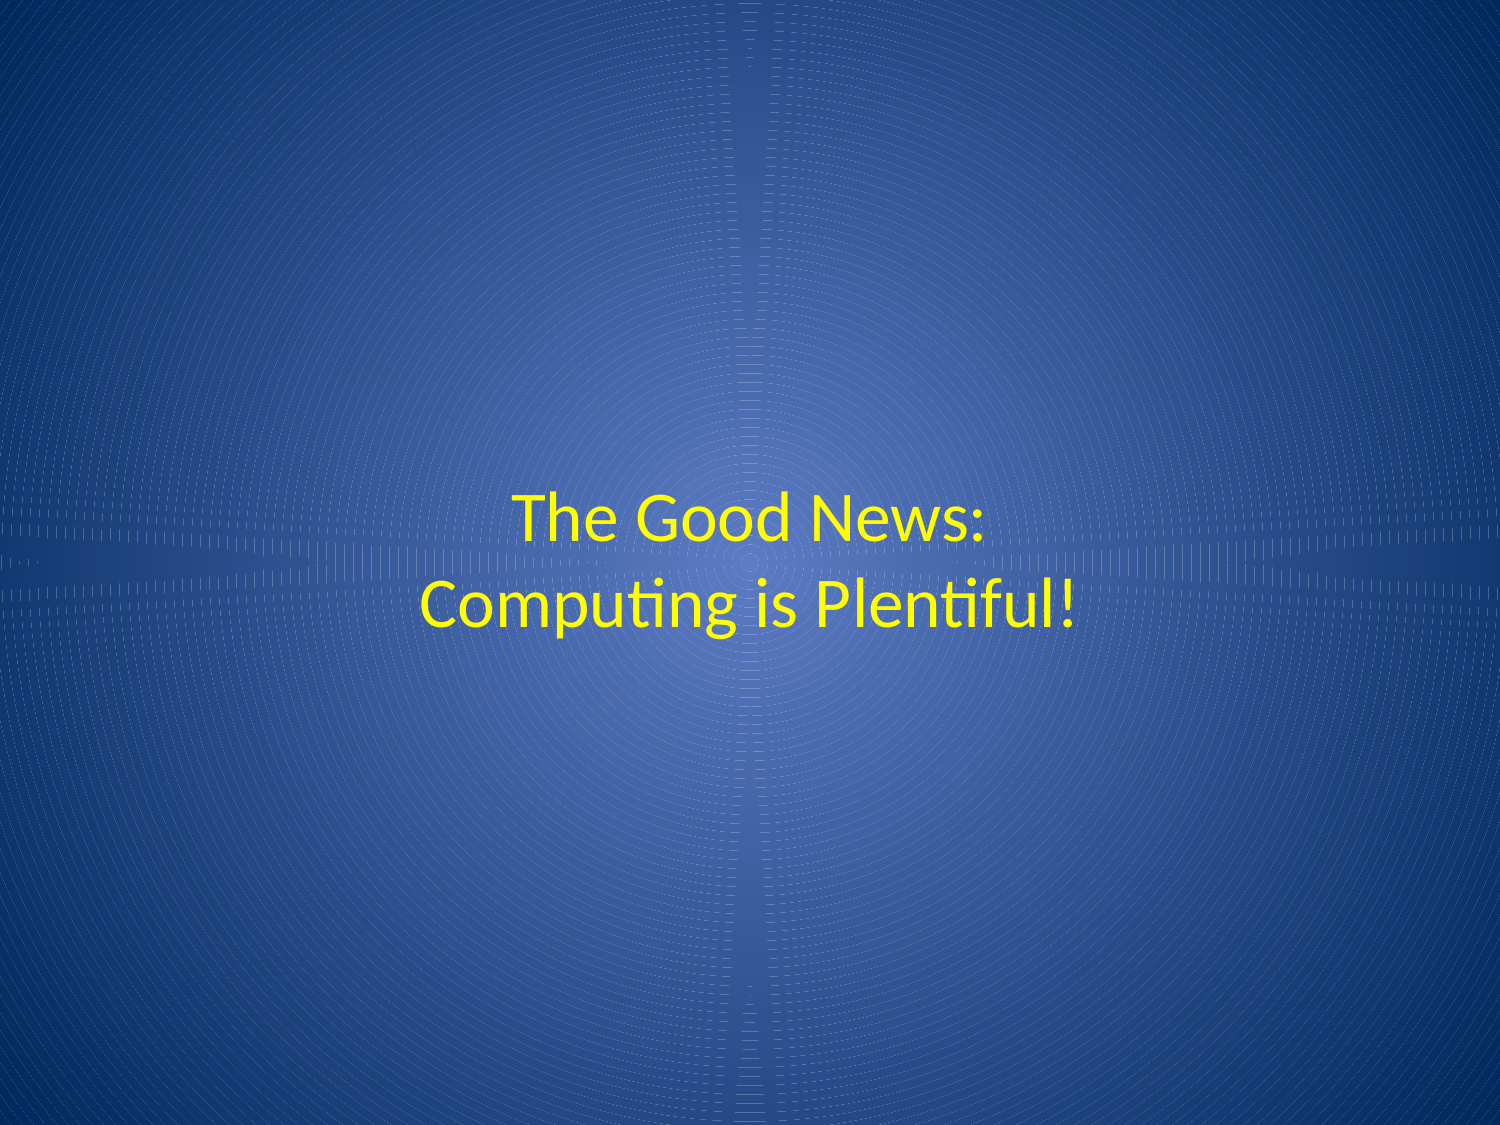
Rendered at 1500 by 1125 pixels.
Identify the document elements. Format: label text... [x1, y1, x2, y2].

title The Good News: Computing is Plentiful! [74, 462, 1426, 651]
